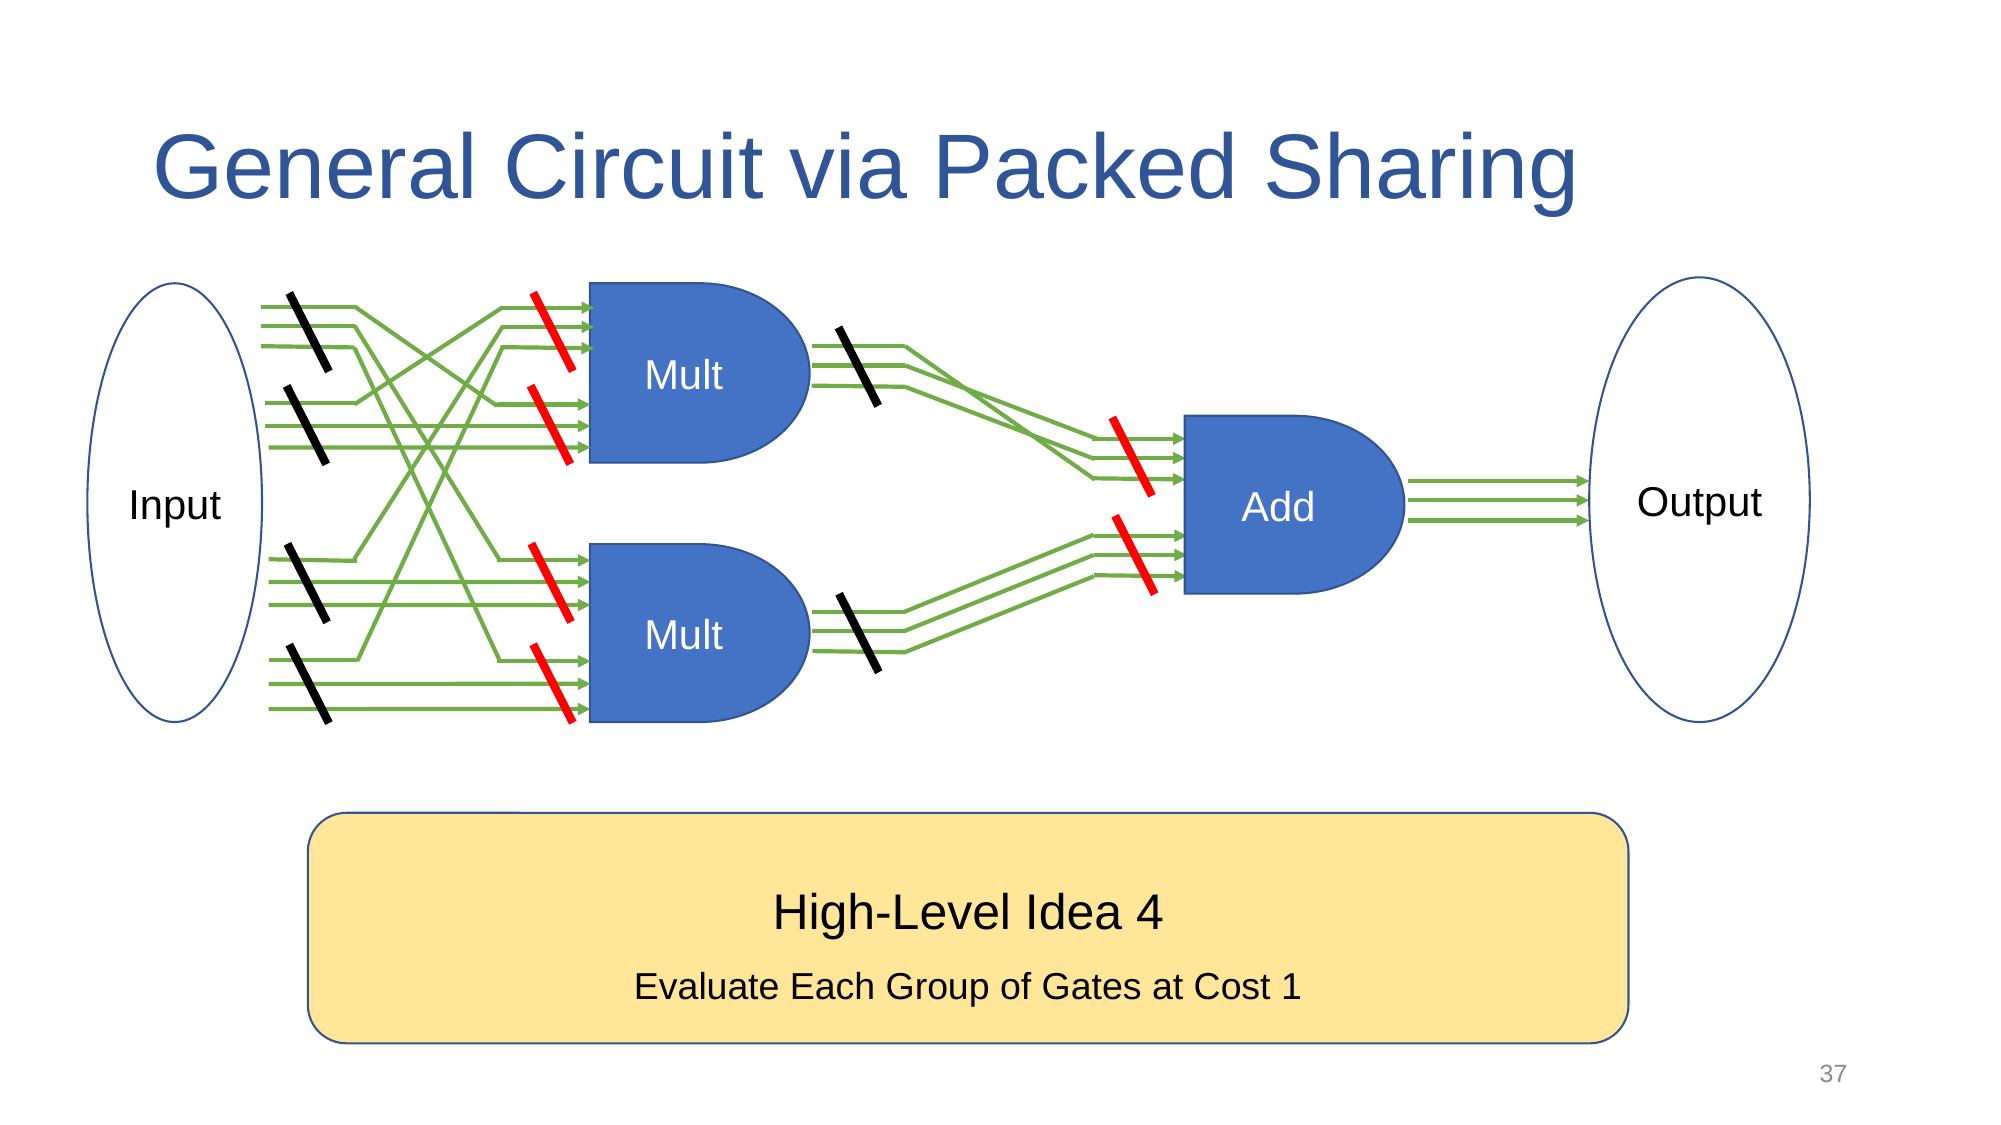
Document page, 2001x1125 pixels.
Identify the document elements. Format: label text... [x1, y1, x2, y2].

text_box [357, 583, 503, 604]
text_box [289, 292, 329, 372]
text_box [531, 543, 572, 622]
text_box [286, 385, 327, 465]
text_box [905, 459, 1095, 480]
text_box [289, 644, 329, 723]
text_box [905, 346, 1095, 365]
title General Circuit via Packed Sharing [137, 59, 1863, 278]
text_box Mult [588, 282, 811, 464]
text_box High-Level Idea 4 Evaluate Each Group of Gates at Cost 1 [306, 811, 1630, 1045]
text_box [905, 365, 1098, 439]
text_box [839, 593, 879, 673]
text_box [1112, 417, 1152, 496]
text_box Add [1183, 414, 1406, 595]
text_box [904, 534, 1094, 554]
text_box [904, 554, 1094, 576]
slide_number 37 [1412, 1042, 1863, 1103]
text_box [530, 385, 571, 464]
text_box Output [1588, 276, 1811, 724]
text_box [904, 576, 1094, 653]
text_box Mult [588, 543, 811, 724]
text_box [357, 605, 503, 662]
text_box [905, 386, 1095, 459]
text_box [357, 347, 503, 581]
text_box Input [86, 282, 264, 724]
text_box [354, 307, 503, 326]
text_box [1115, 515, 1155, 595]
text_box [533, 292, 573, 372]
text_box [838, 327, 879, 406]
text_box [354, 326, 503, 560]
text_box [533, 644, 573, 723]
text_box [287, 543, 328, 623]
